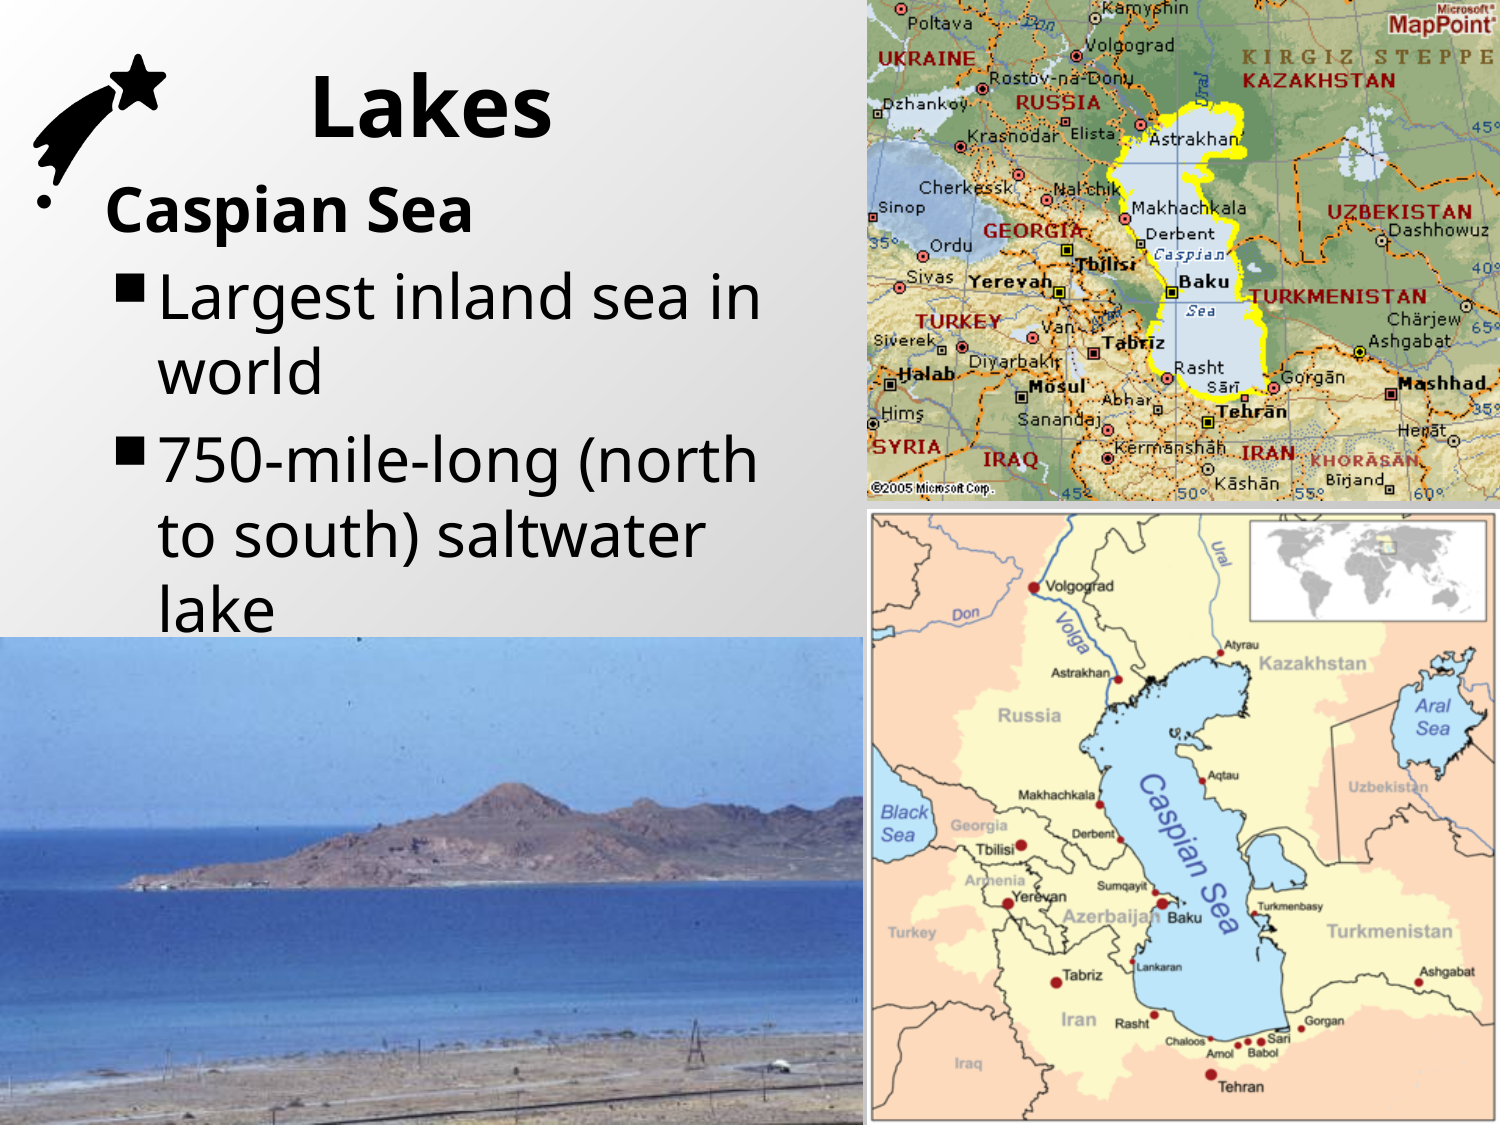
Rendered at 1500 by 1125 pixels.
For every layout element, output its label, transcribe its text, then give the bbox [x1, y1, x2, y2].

picture [24, 44, 176, 195]
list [867, 0, 1500, 501]
title Lakes [176, 45, 788, 162]
picture [0, 637, 863, 1125]
list Caspian Sea Largest inland sea in world 750-mile-long (north to south) saltwater lake [0, 162, 850, 637]
picture [867, 509, 1500, 1125]
